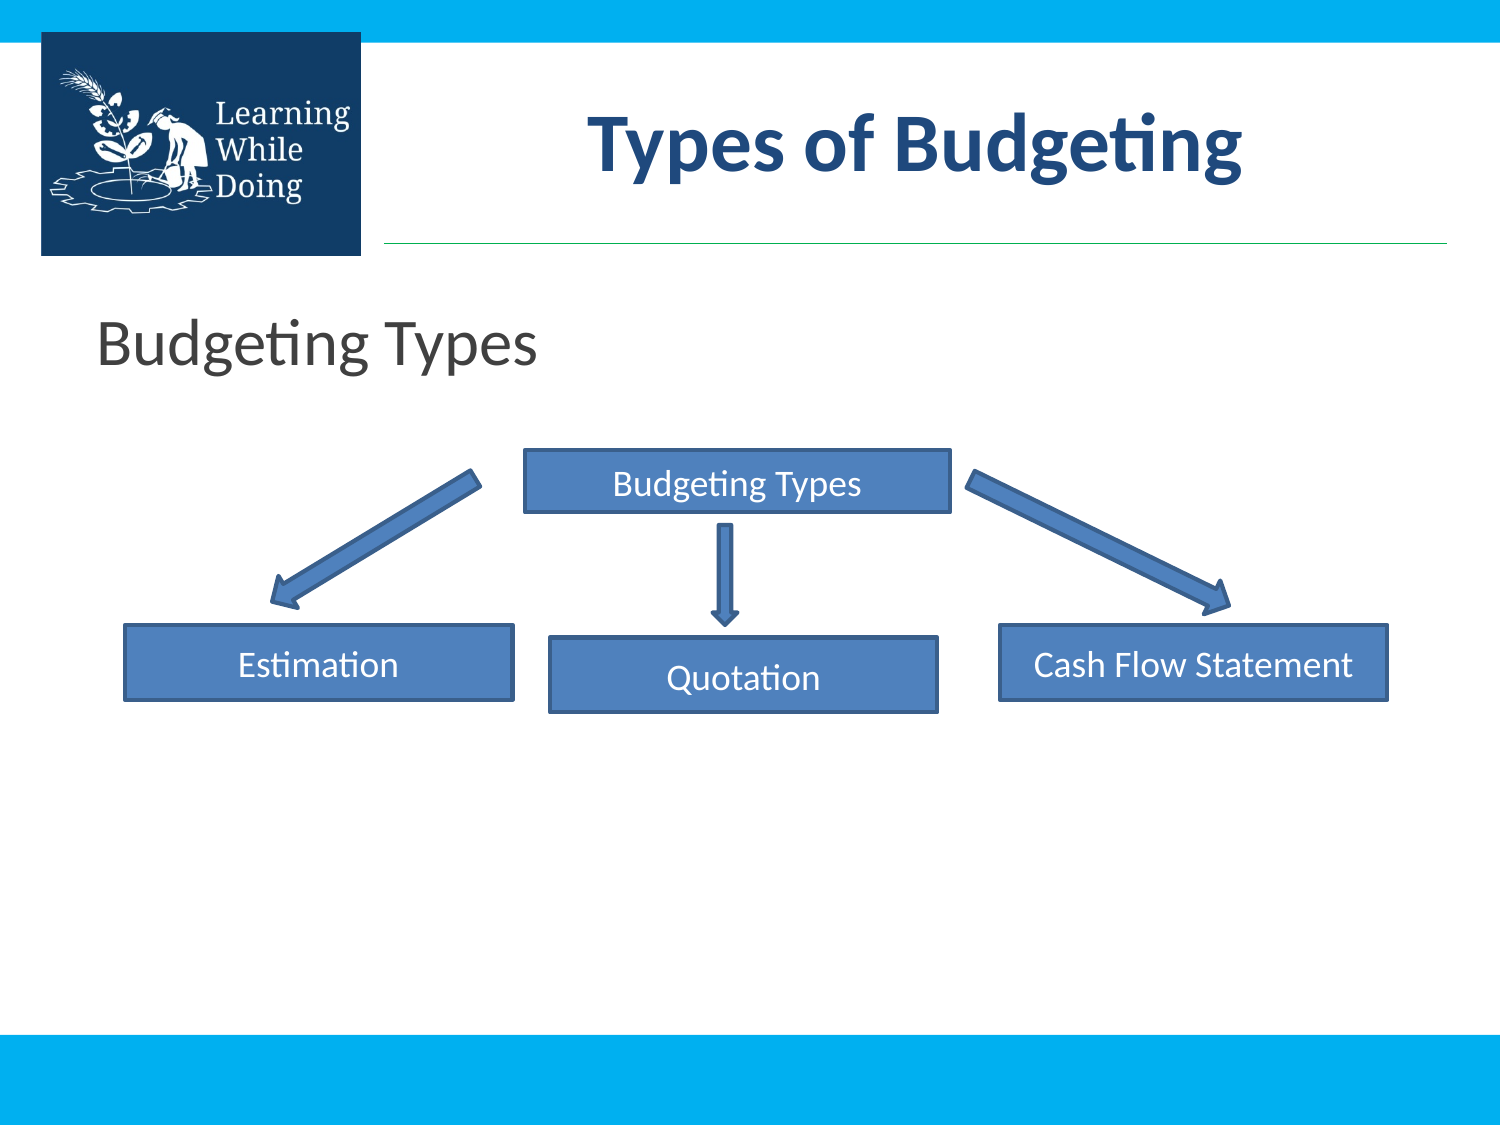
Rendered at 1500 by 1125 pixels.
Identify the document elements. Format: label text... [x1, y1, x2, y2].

list Budgeting Types [81, 290, 1405, 686]
text_box Quotation [548, 635, 939, 714]
text_box [964, 468, 1231, 617]
text_box [270, 468, 483, 611]
title Types of Budgeting [383, 44, 1447, 232]
text_box [710, 522, 740, 628]
text_box Budgeting Types [523, 448, 952, 514]
text_box Estimation [123, 623, 515, 702]
text_box Cash Flow Statement [998, 623, 1389, 702]
picture [41, 33, 361, 256]
